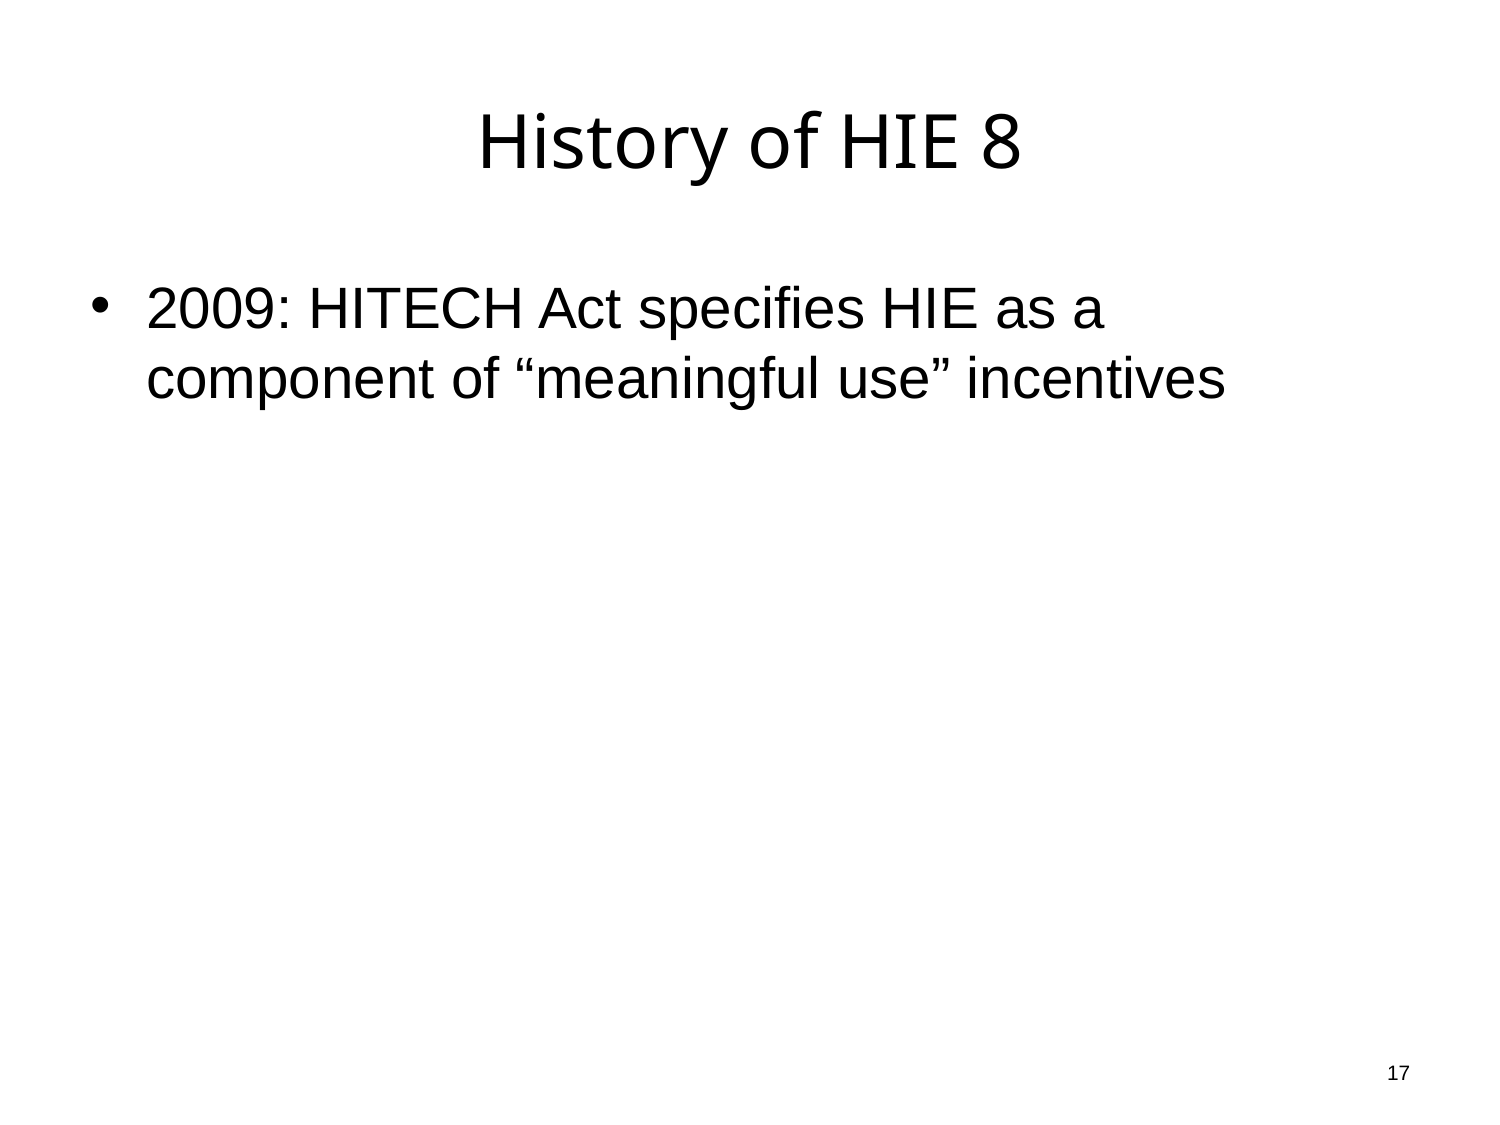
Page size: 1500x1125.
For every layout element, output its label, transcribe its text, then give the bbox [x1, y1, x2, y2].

list 2009: HITECH Act specifies HIE as a component of “meaningful use” incentives [75, 262, 1425, 1013]
title History of HIE 8 [75, 45, 1425, 233]
slide_number 17 [1341, 1027, 1425, 1118]
